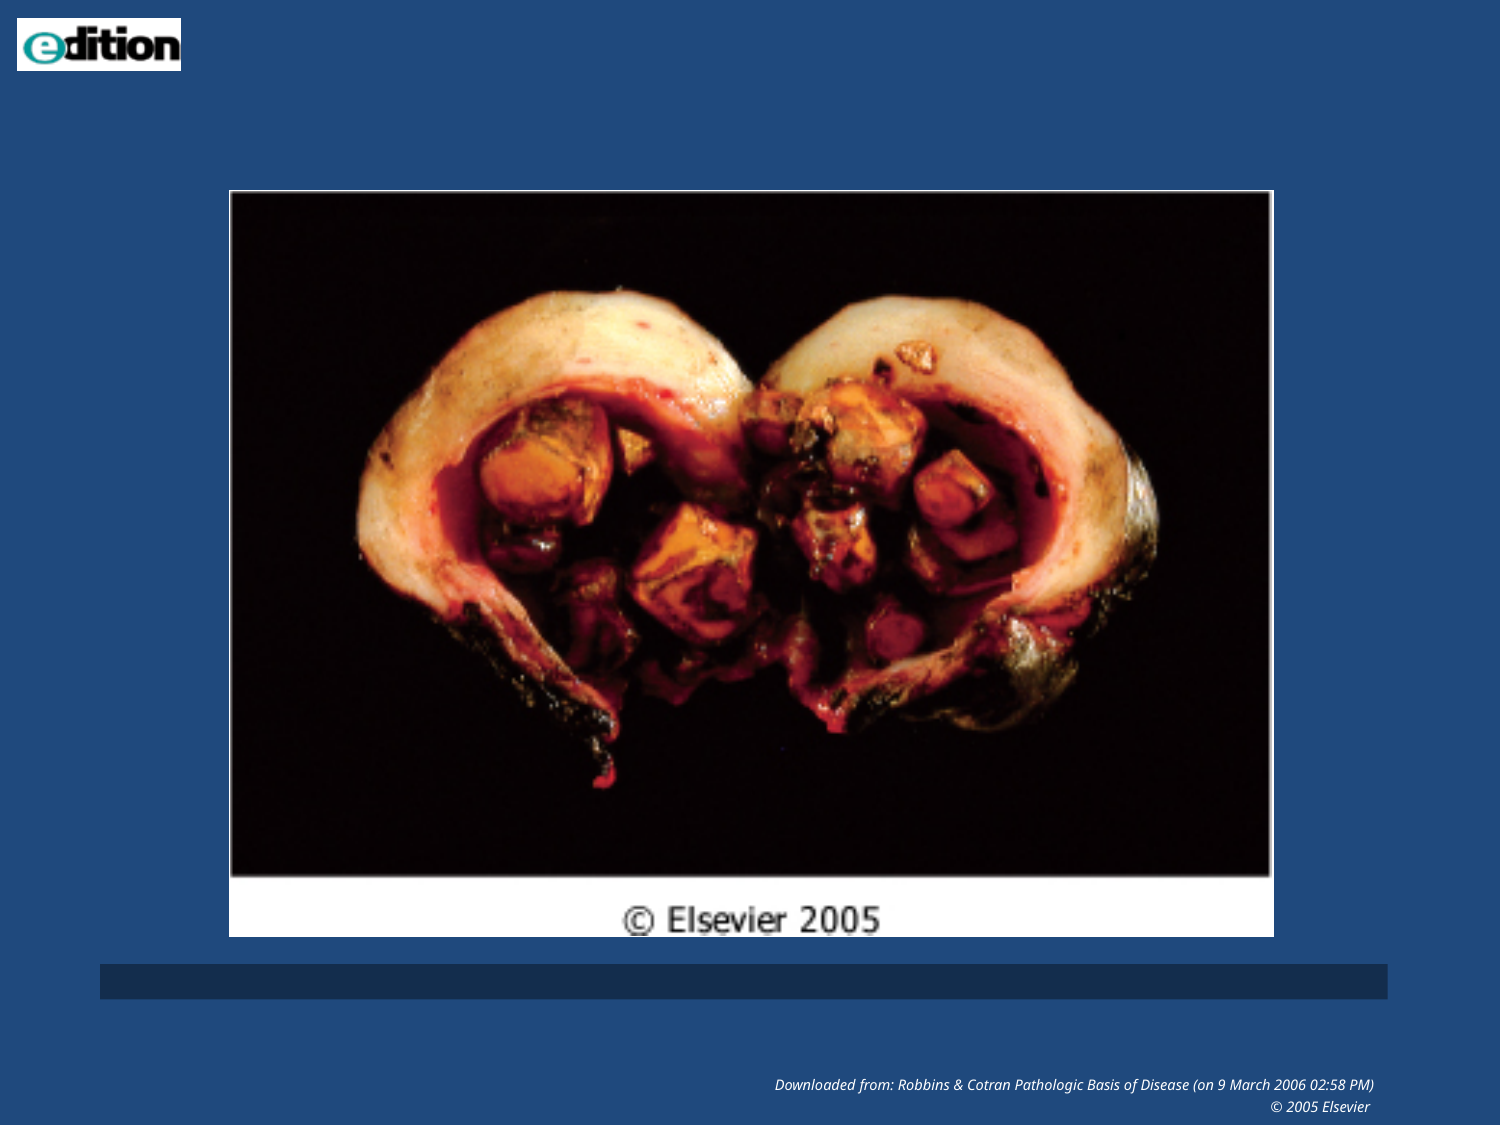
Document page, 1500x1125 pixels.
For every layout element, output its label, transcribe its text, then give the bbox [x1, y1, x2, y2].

picture [230, 191, 1273, 936]
text_box © 2005 Elsevier [656, 1090, 1389, 1123]
picture [17, 18, 181, 71]
text_box Downloaded from: Robbins & Cotran Pathologic Basis of Disease (on 9 March 2006 02:58 PM) [656, 1068, 1390, 1102]
text_box [100, 964, 1388, 1000]
